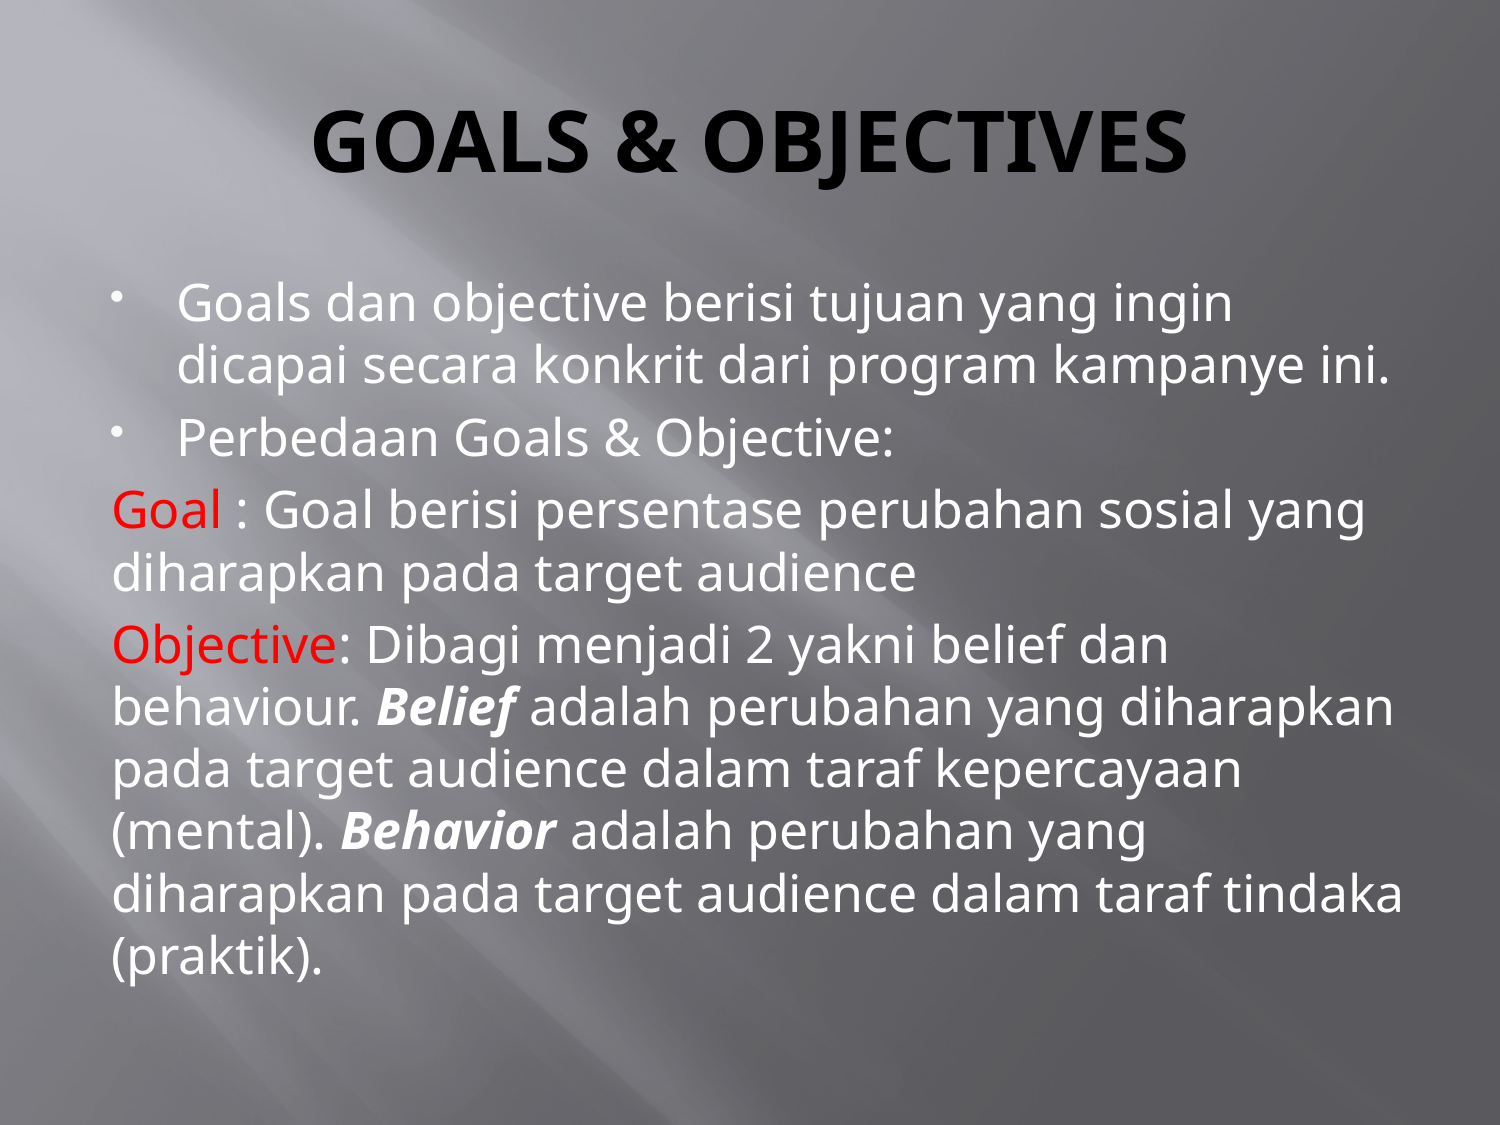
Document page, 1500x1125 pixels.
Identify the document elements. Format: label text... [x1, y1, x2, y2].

list Goals dan objective berisi tujuan yang ingin dicapai secara konkrit dari program kampanye ini. Perbedaan Goals & Objective: Goal : Goal berisi persentase perubahan sosial yang diharapkan pada target audience Objective: Dibagi menjadi 2 yakni belief dan behaviour. Belief adalah perubahan yang diharapkan pada target audience dalam taraf kepercayaan (mental). Behavior adalah perubahan yang diharapkan pada target audience dalam taraf tindaka (praktik). [75, 262, 1425, 1035]
title GOALS & OBJECTIVES [75, 45, 1425, 233]
